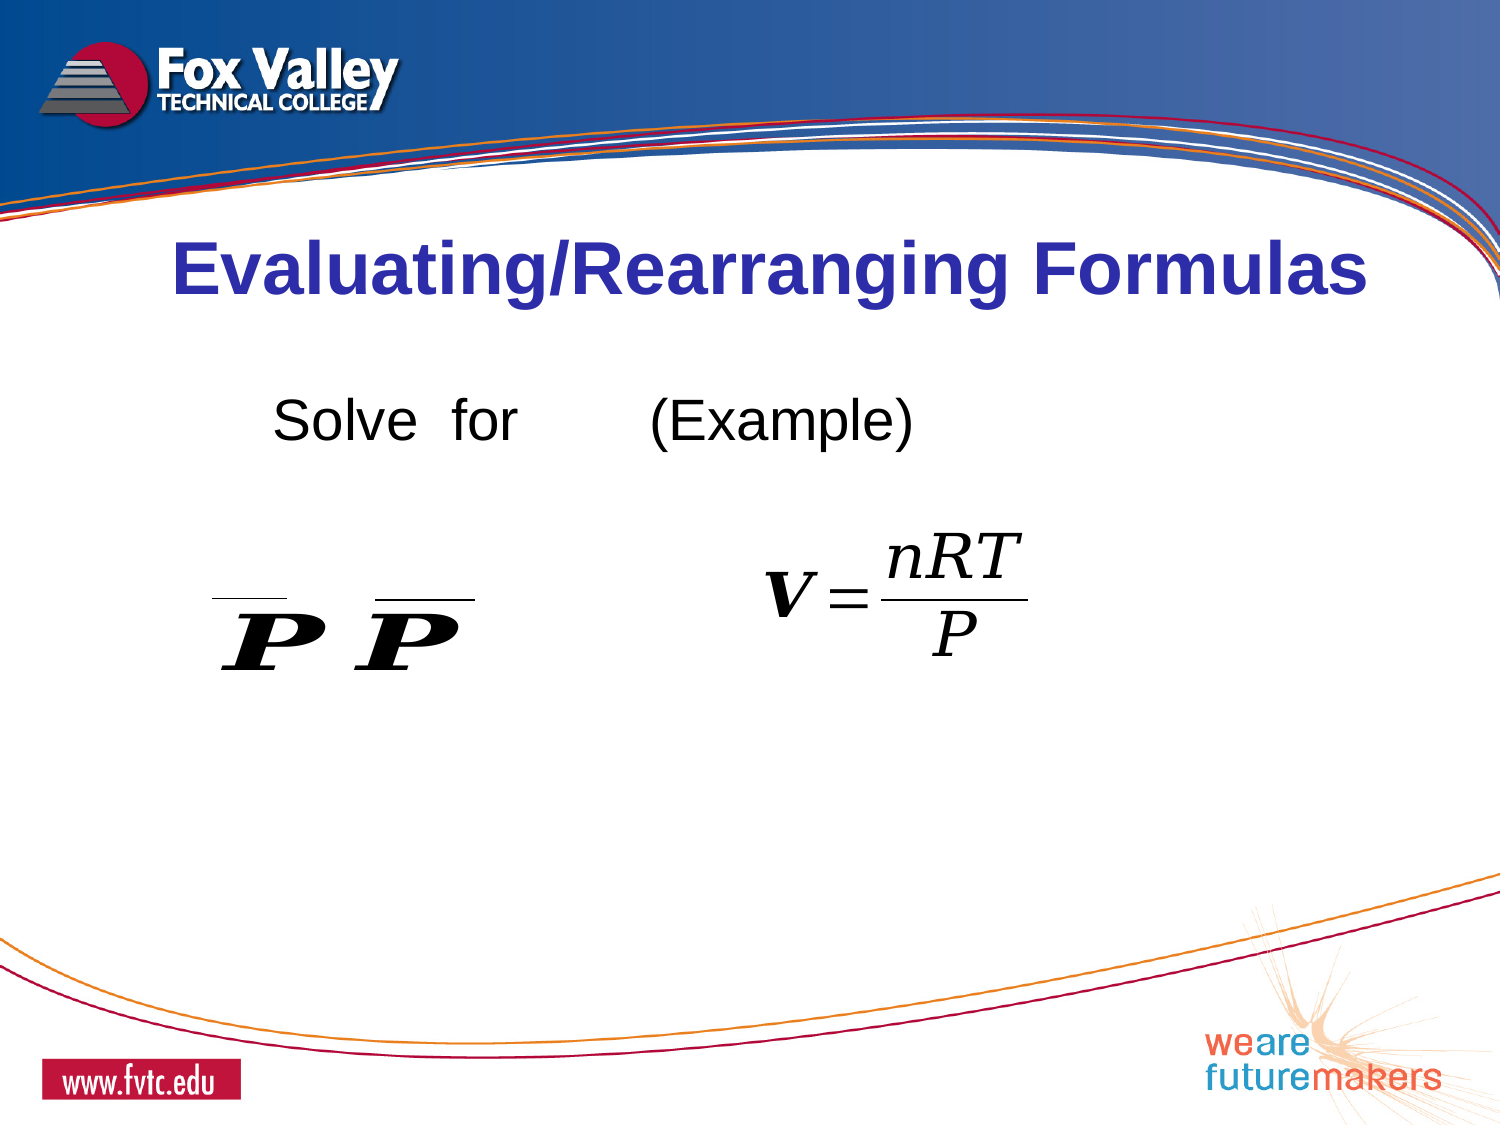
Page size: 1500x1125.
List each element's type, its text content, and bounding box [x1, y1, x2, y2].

picture [0, 0, 1500, 1125]
text_box Evaluating/Rearranging Formulas [155, 212, 1386, 318]
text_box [212, 598, 476, 690]
